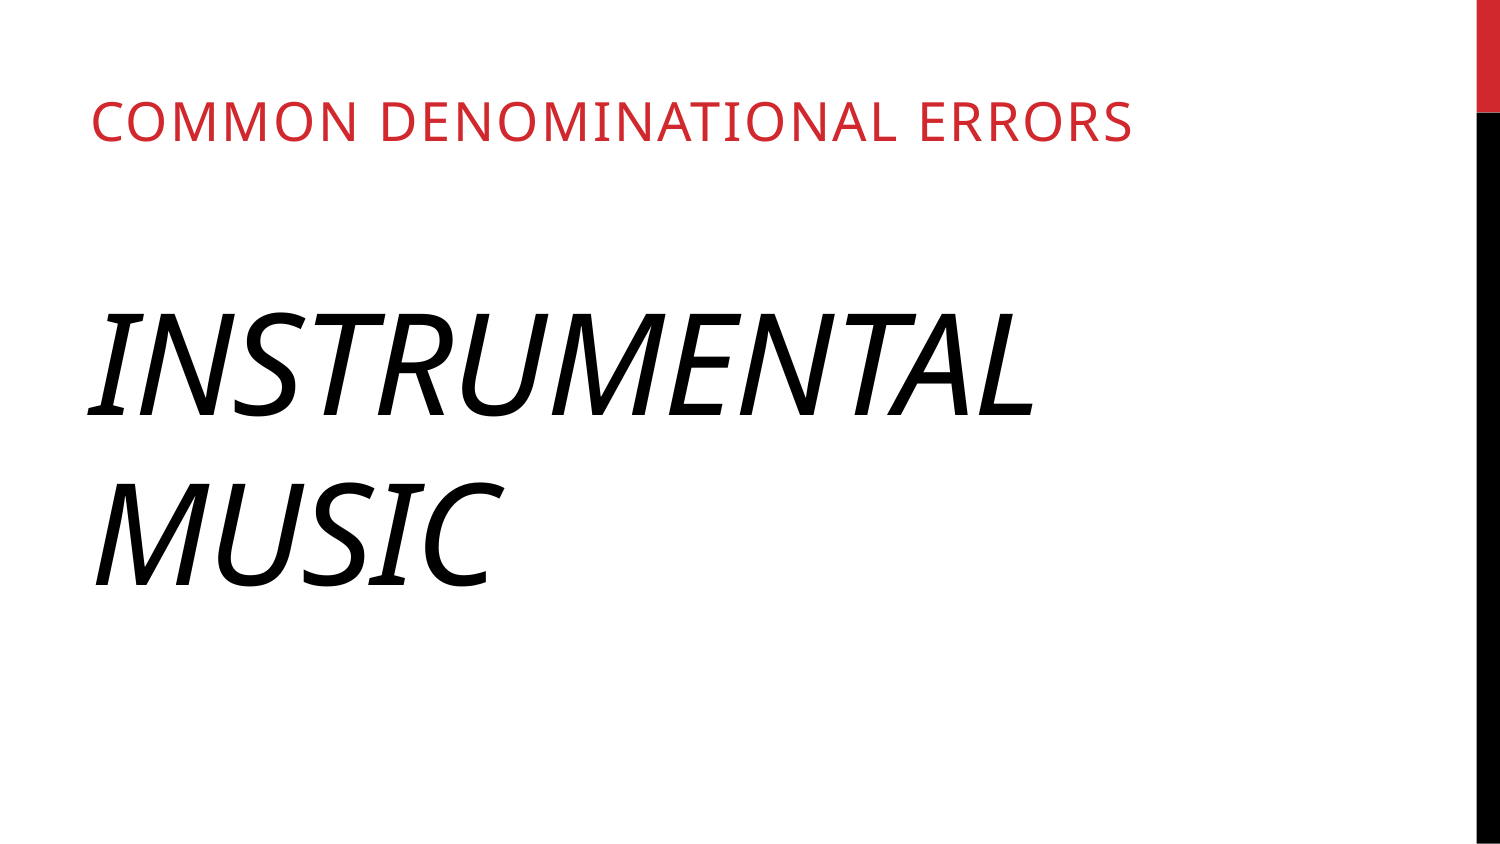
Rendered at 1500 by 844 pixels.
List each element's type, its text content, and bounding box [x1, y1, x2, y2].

list Common Denominational Errors [75, 28, 1350, 160]
title Instrumental Music [75, 178, 1350, 710]
